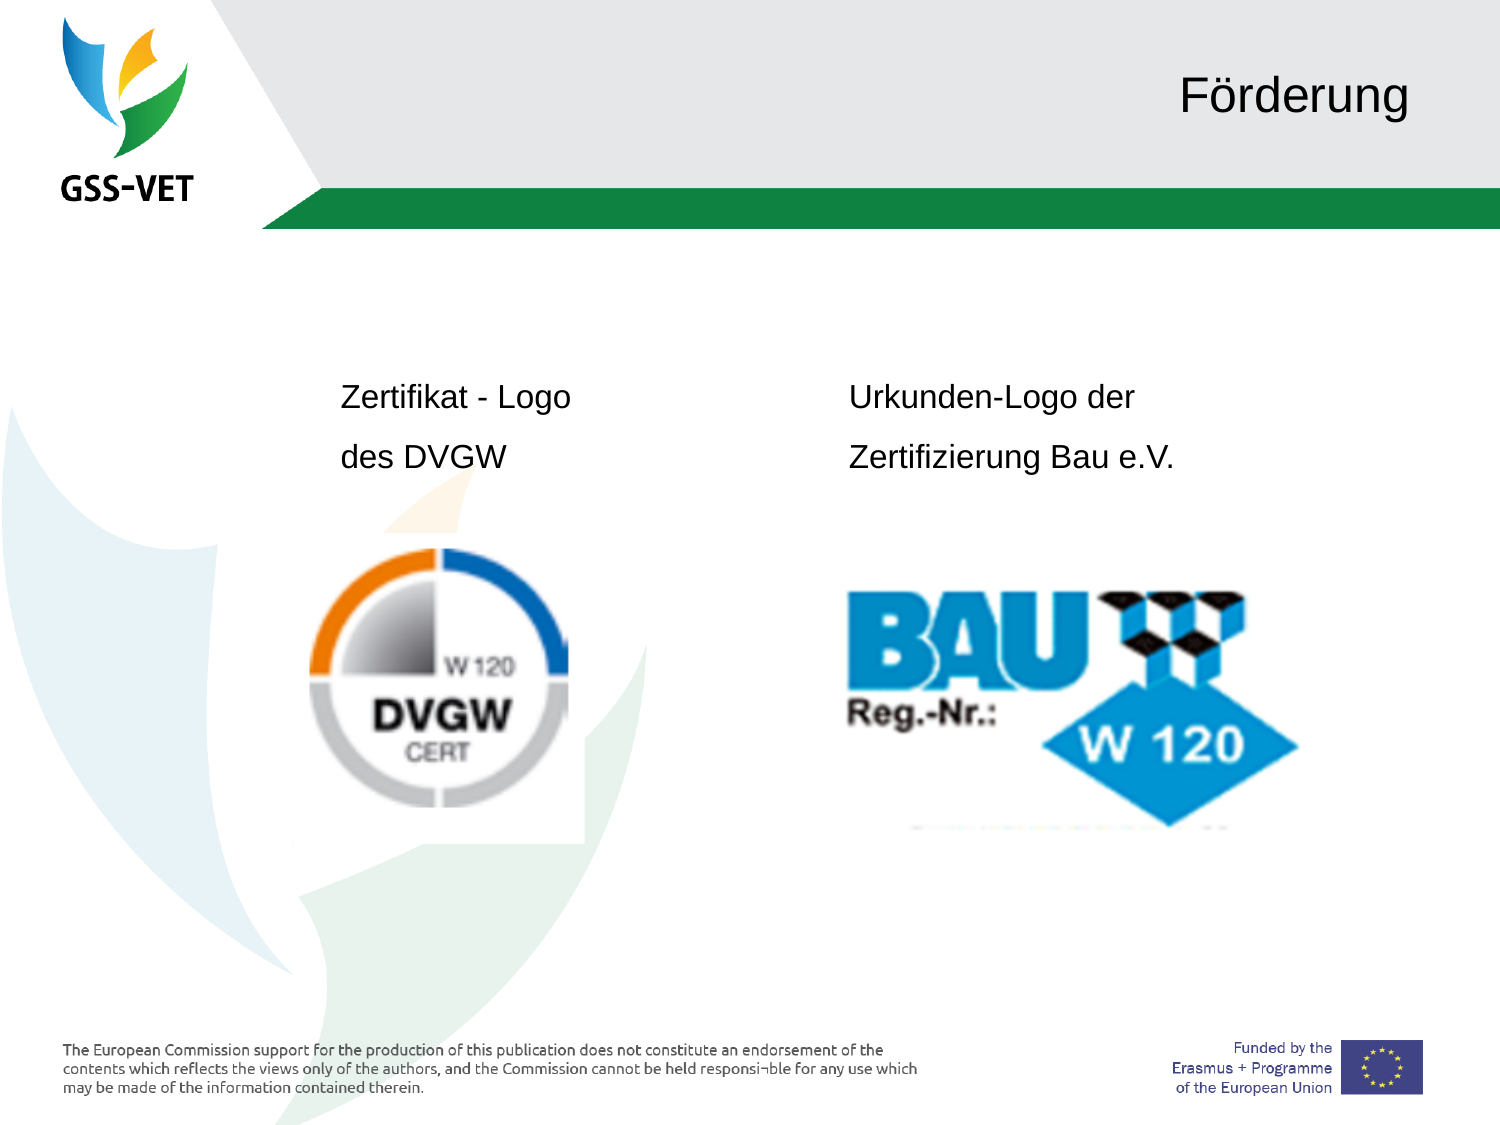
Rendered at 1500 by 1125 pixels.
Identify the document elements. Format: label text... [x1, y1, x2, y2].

text_box Zertifikat - Logo des DVGW [325, 348, 622, 483]
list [289, 533, 585, 844]
title Förderung [324, 0, 1425, 185]
picture [0, 0, 1500, 1125]
text_box Urkunden-Logo der Zertifizierung Bau e.V. [834, 348, 1236, 483]
